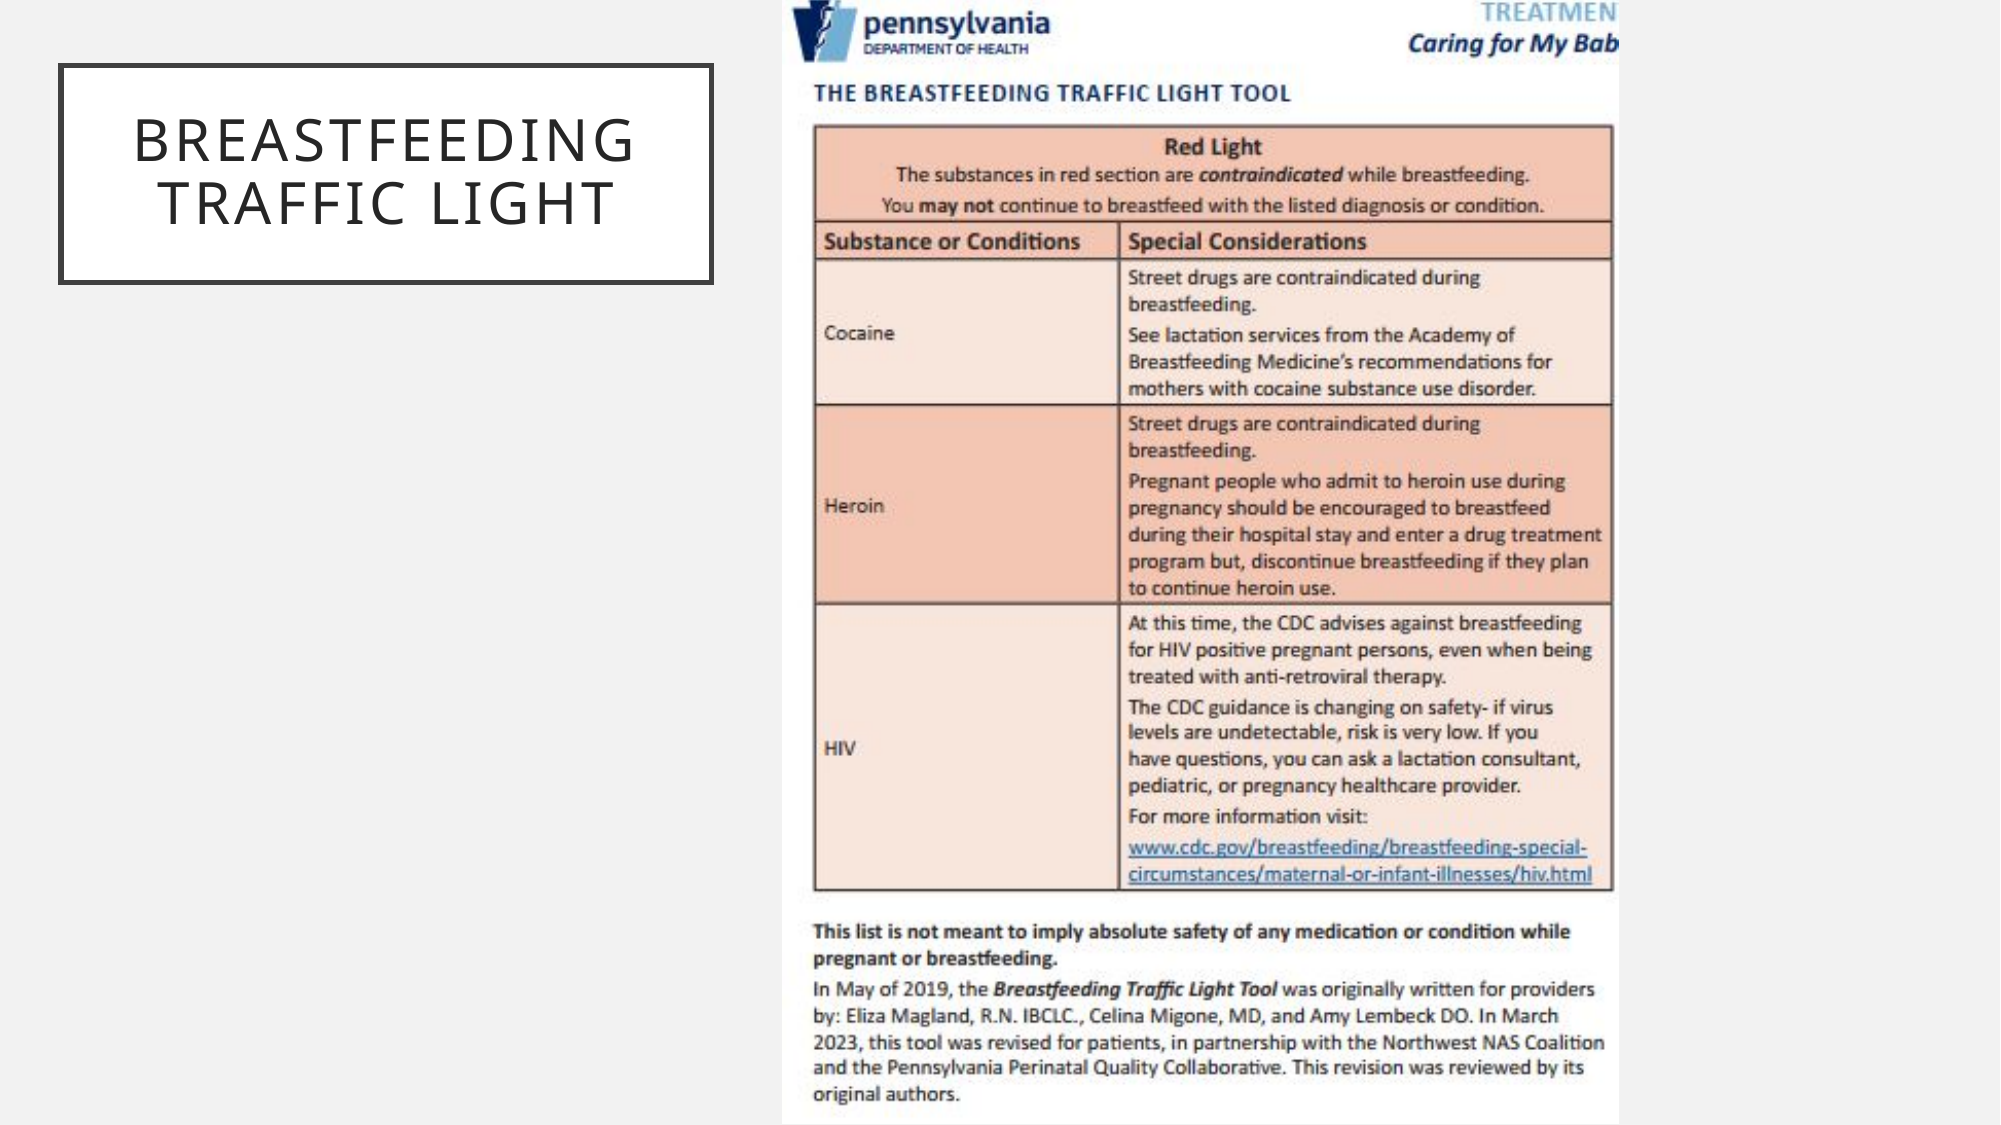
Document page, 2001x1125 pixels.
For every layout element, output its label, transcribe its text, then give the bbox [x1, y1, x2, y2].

title Breastfeeding Traffic Light [58, 63, 714, 285]
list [782, 0, 1619, 1124]
